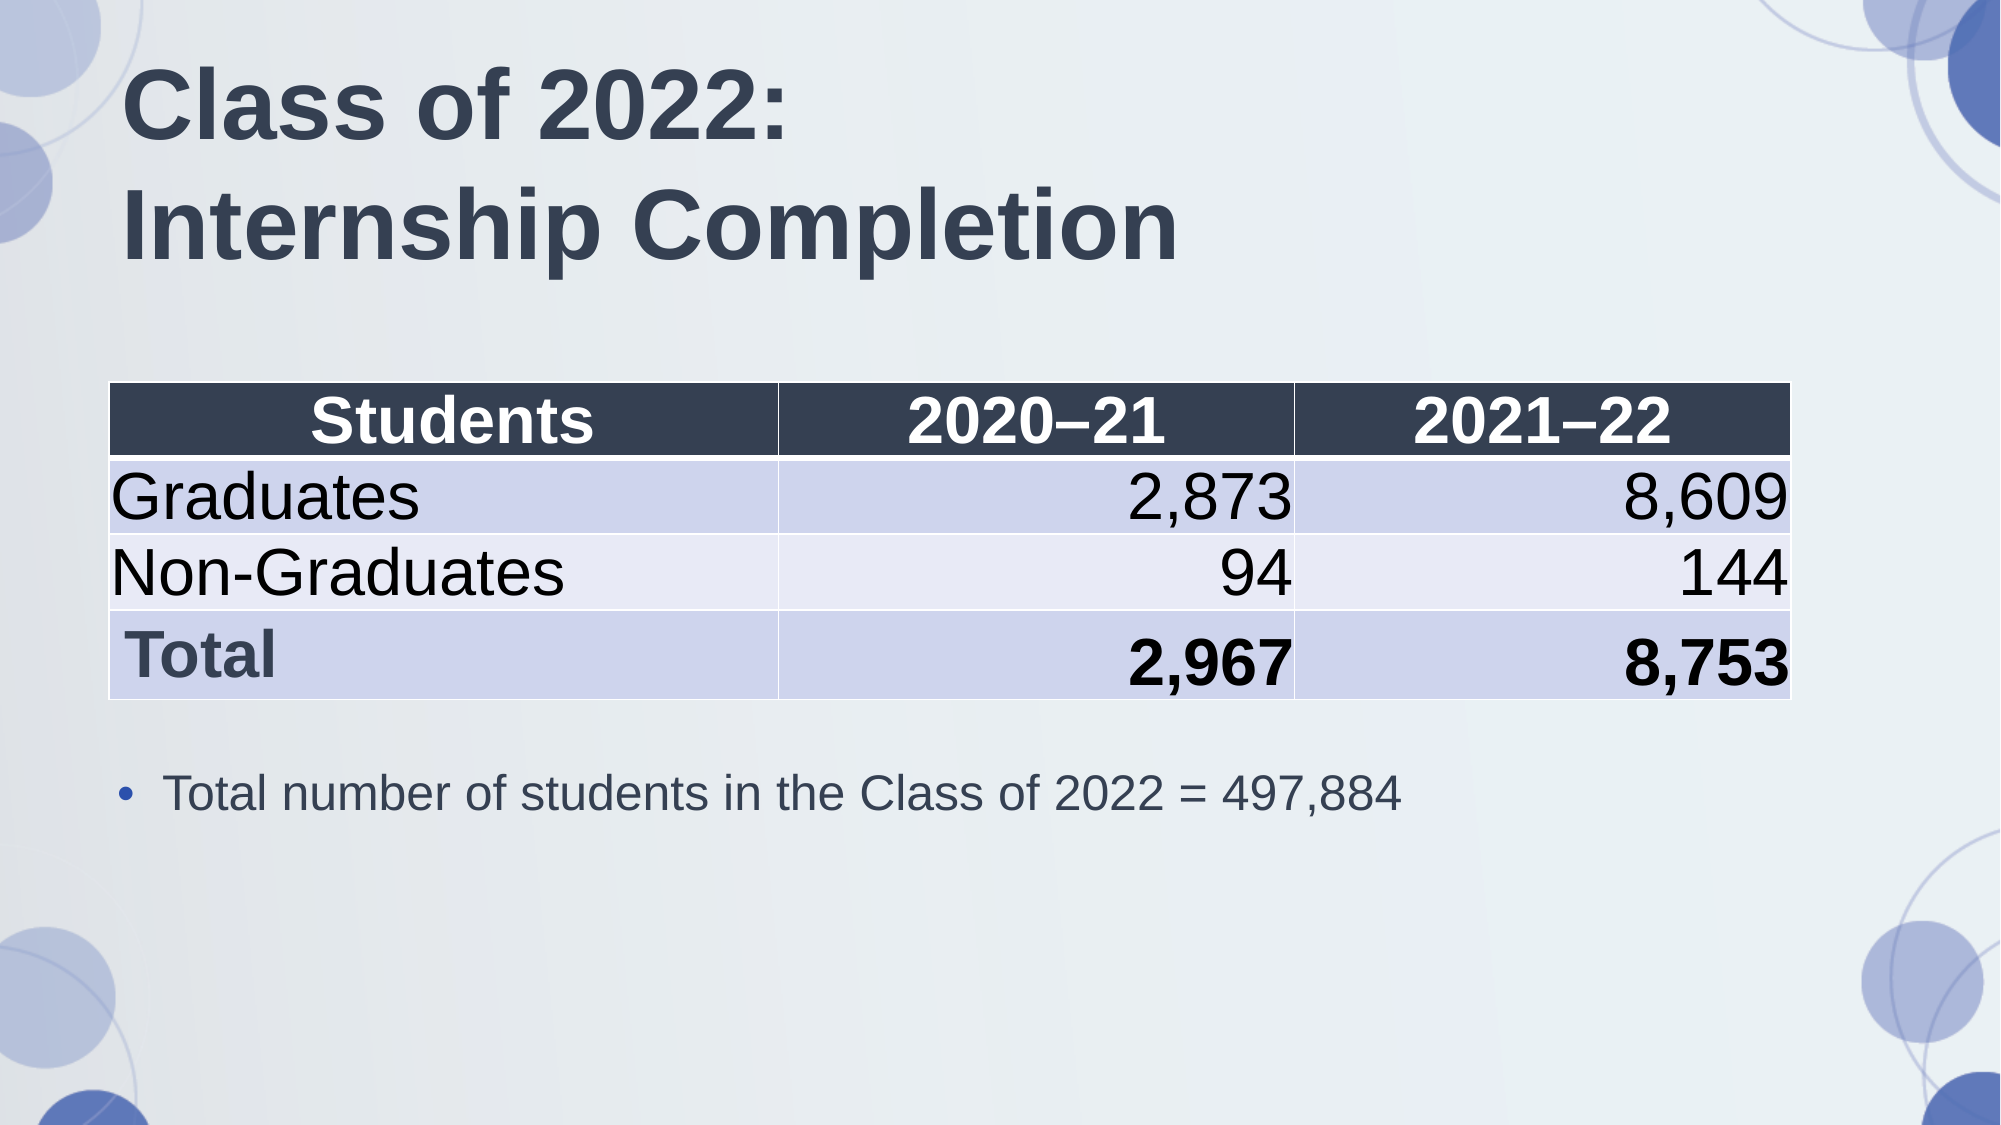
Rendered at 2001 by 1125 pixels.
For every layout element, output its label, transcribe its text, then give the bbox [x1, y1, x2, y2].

table_cell Graduates [110, 461, 778, 533]
table_header 2020–21 [779, 383, 1294, 455]
table_cell 2,967 [779, 611, 1294, 699]
table_cell 2,873 [779, 461, 1294, 533]
table_header Students [110, 383, 778, 455]
table_cell 8,609 [1295, 461, 1790, 533]
table_header 2021–22 [1295, 383, 1790, 455]
table_cell 8,753 [1295, 611, 1790, 699]
picture [0, 0, 2001, 1125]
list Total number of students in the Class of 2022 = 497,884 [87, 757, 1853, 950]
title Class of 2022: Internship Completion [106, 50, 1965, 269]
table_cell 144 [1295, 535, 1790, 609]
table_cell Non-Graduates [110, 535, 778, 609]
table_cell Total [110, 611, 778, 699]
table_cell 94 [779, 535, 1294, 609]
